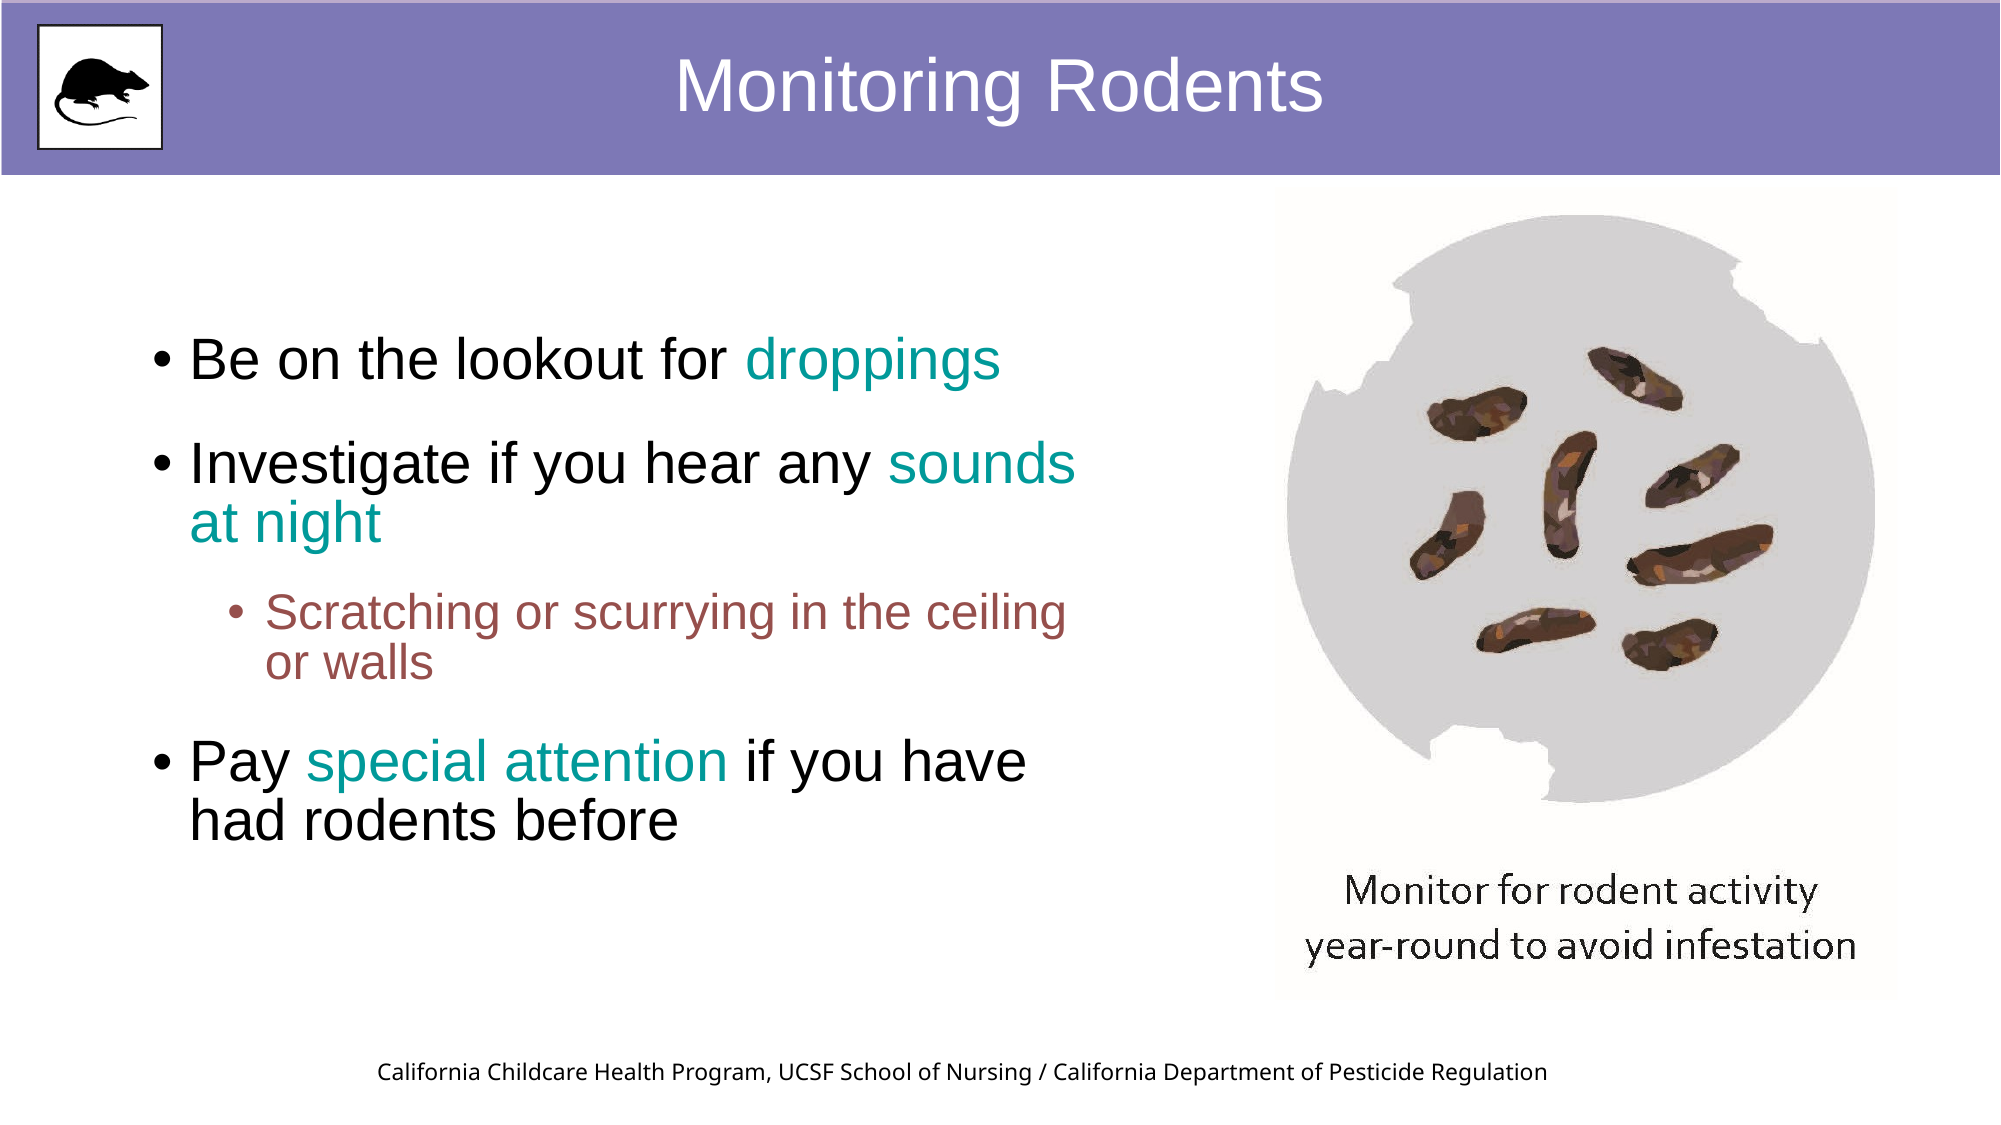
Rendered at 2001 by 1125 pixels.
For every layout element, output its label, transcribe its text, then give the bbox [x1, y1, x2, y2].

picture [1274, 187, 1898, 1000]
list Be on the lookout for droppings Investigate if you hear any sounds at night Scratching or scurrying in the ceiling or walls Pay special attention if you have had rodents before [137, 324, 1113, 913]
text_box Monitoring Rodents [0, 0, 2000, 175]
